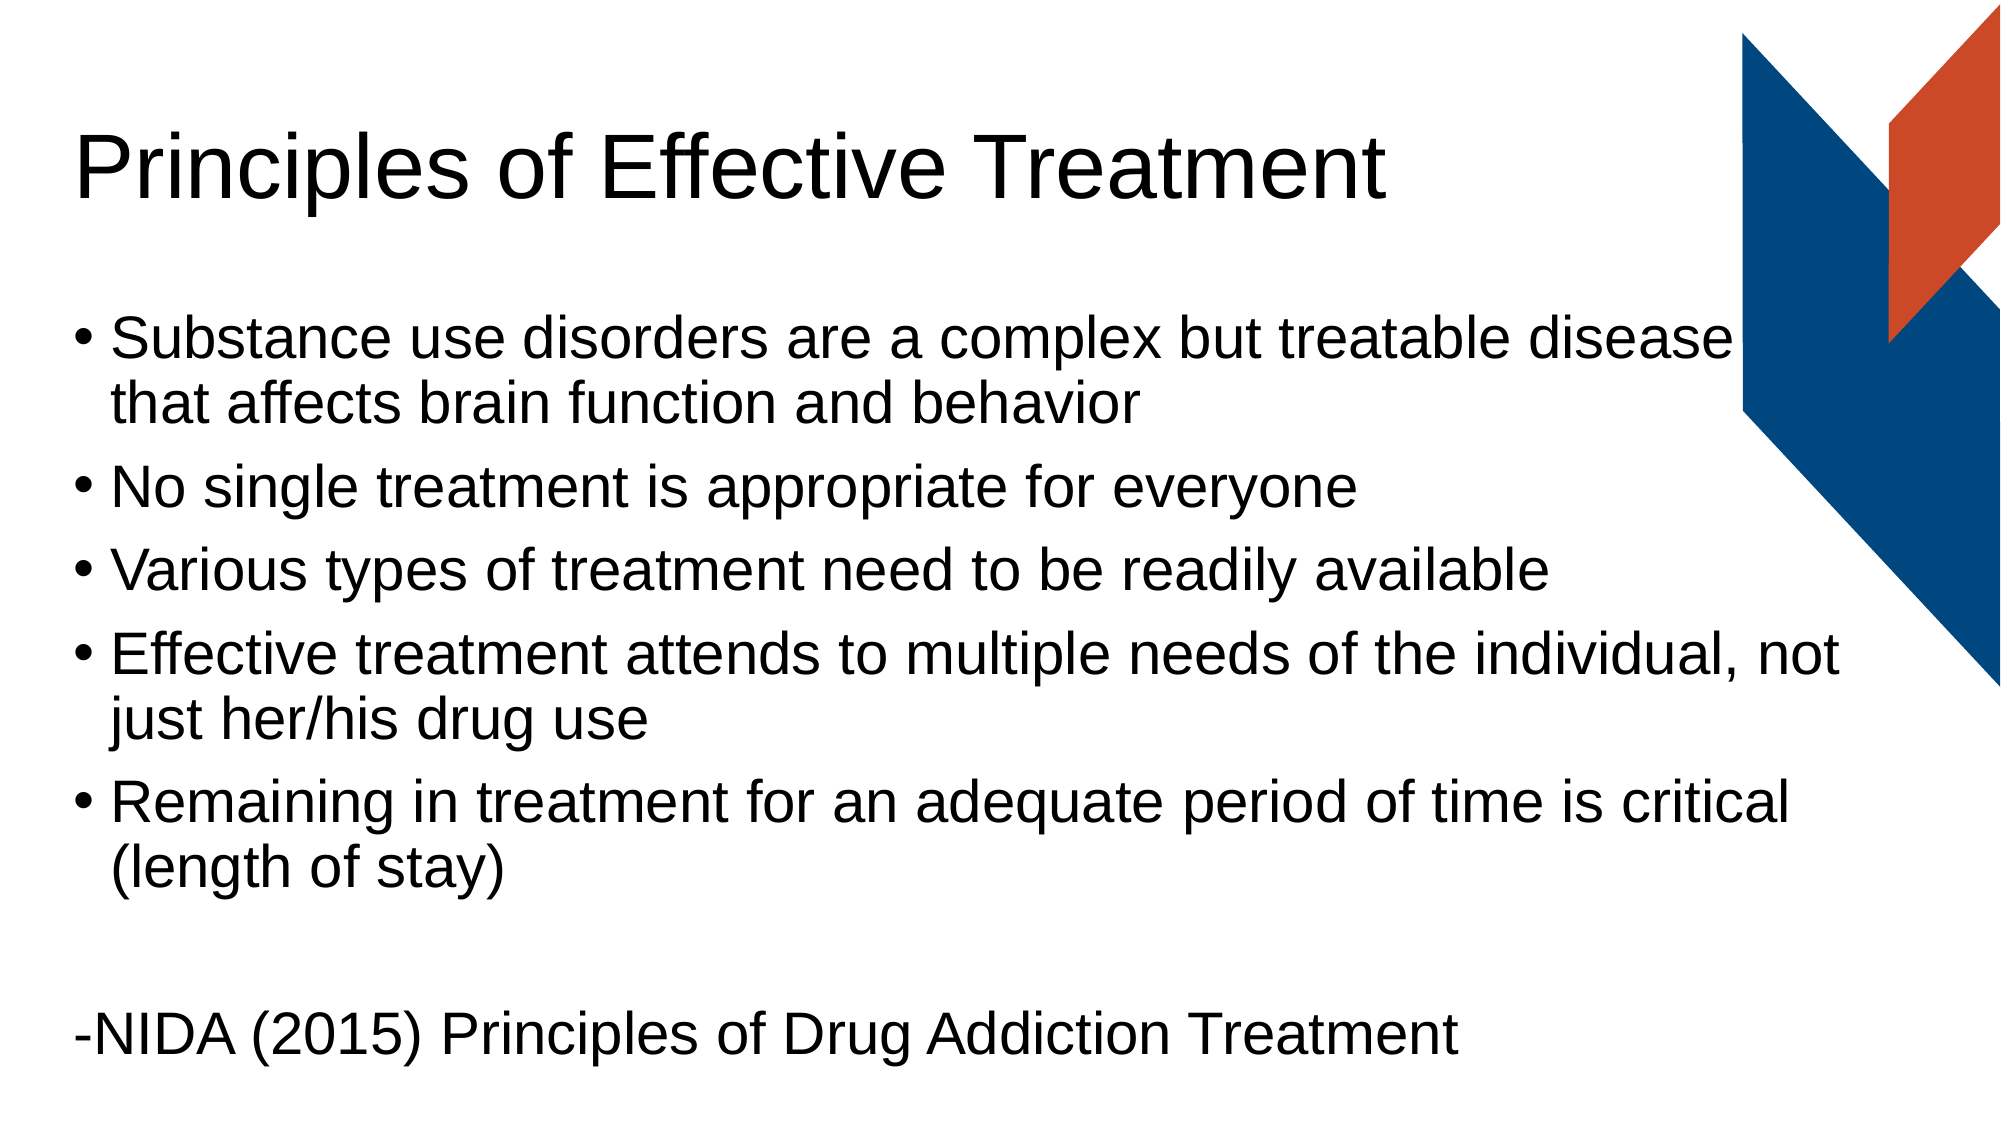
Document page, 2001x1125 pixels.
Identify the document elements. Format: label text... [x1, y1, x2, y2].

title Principles of Effective Treatment [58, 59, 1863, 278]
list Substance use disorders are a complex but treatable disease that affects brain function and behavior No single treatment is appropriate for everyone Various types of treatment need to be readily available Effective treatment attends to multiple needs of the individual, not just her/his drug use Remaining in treatment for an adequate period of time is critical (length of stay) -NIDA (2015) Principles of Drug Addiction Treatment [58, 299, 1863, 1081]
